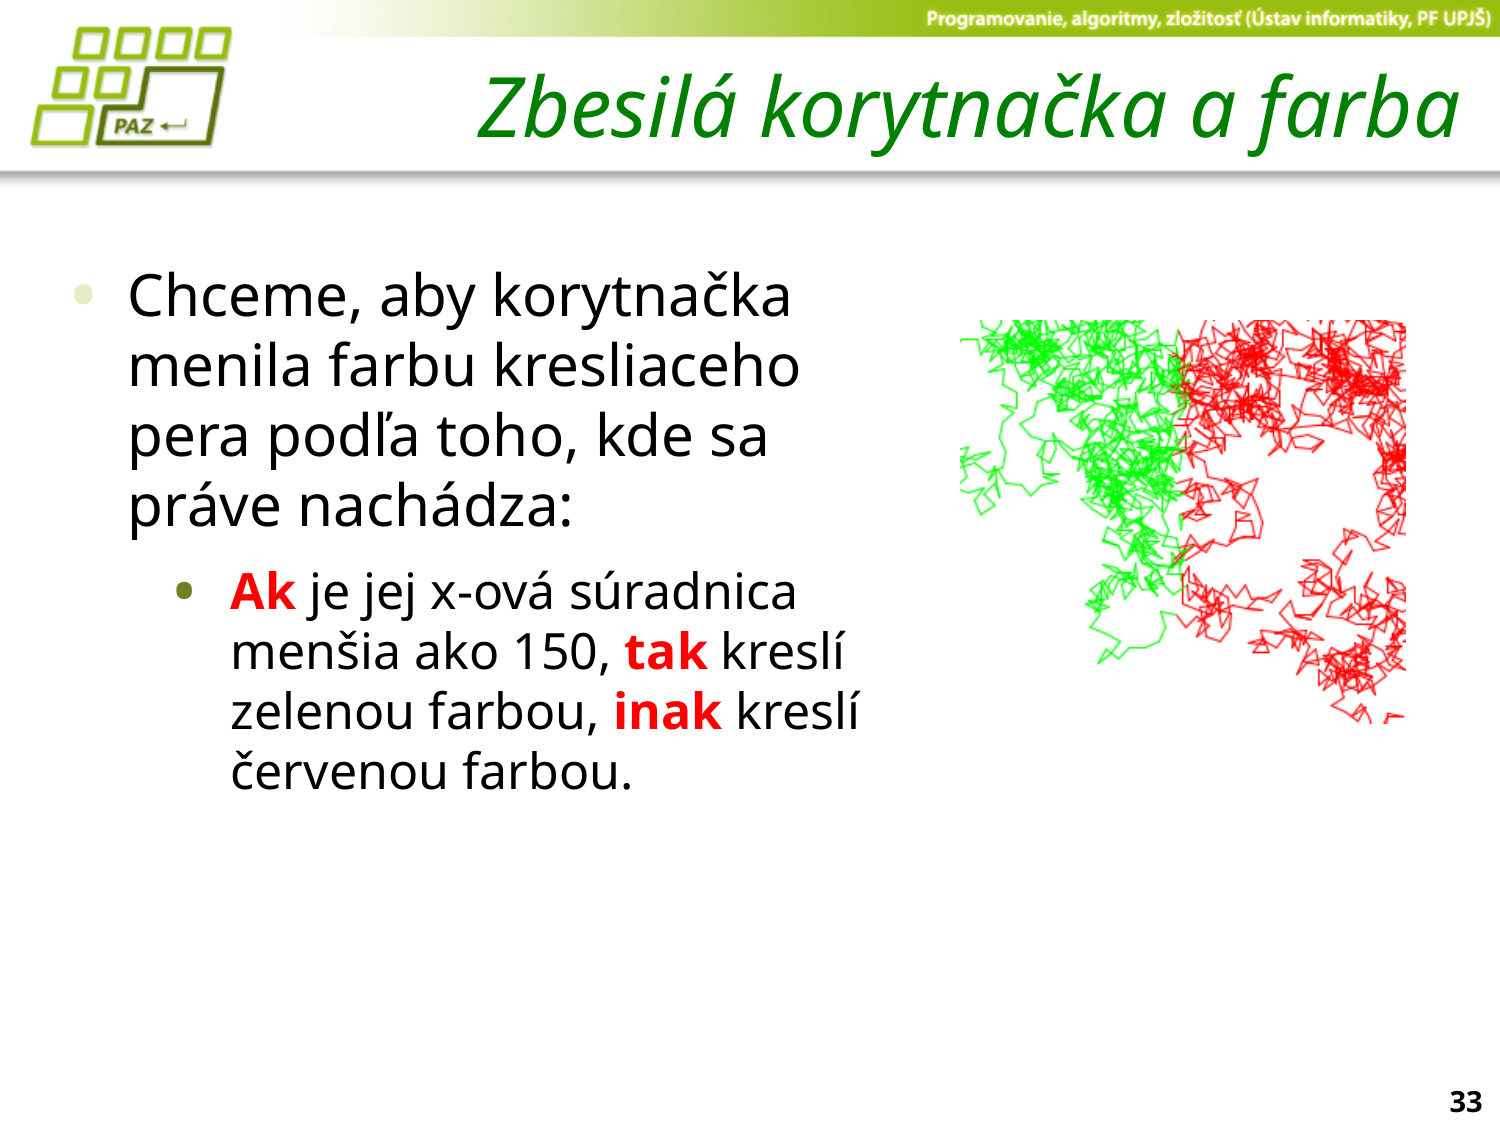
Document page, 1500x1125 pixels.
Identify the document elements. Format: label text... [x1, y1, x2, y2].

title Zbesilá korytnačka a farba [343, 46, 1477, 135]
list Chceme, aby korytnačka menila farbu kresliaceho pera podľa toho, kde sa práve nachádza: Ak je jej x-ová súradnica menšia ako 150, tak kreslí zelenou farbou, inak kreslí červenou farbou. [53, 250, 904, 1039]
picture [0, 0, 1500, 1125]
